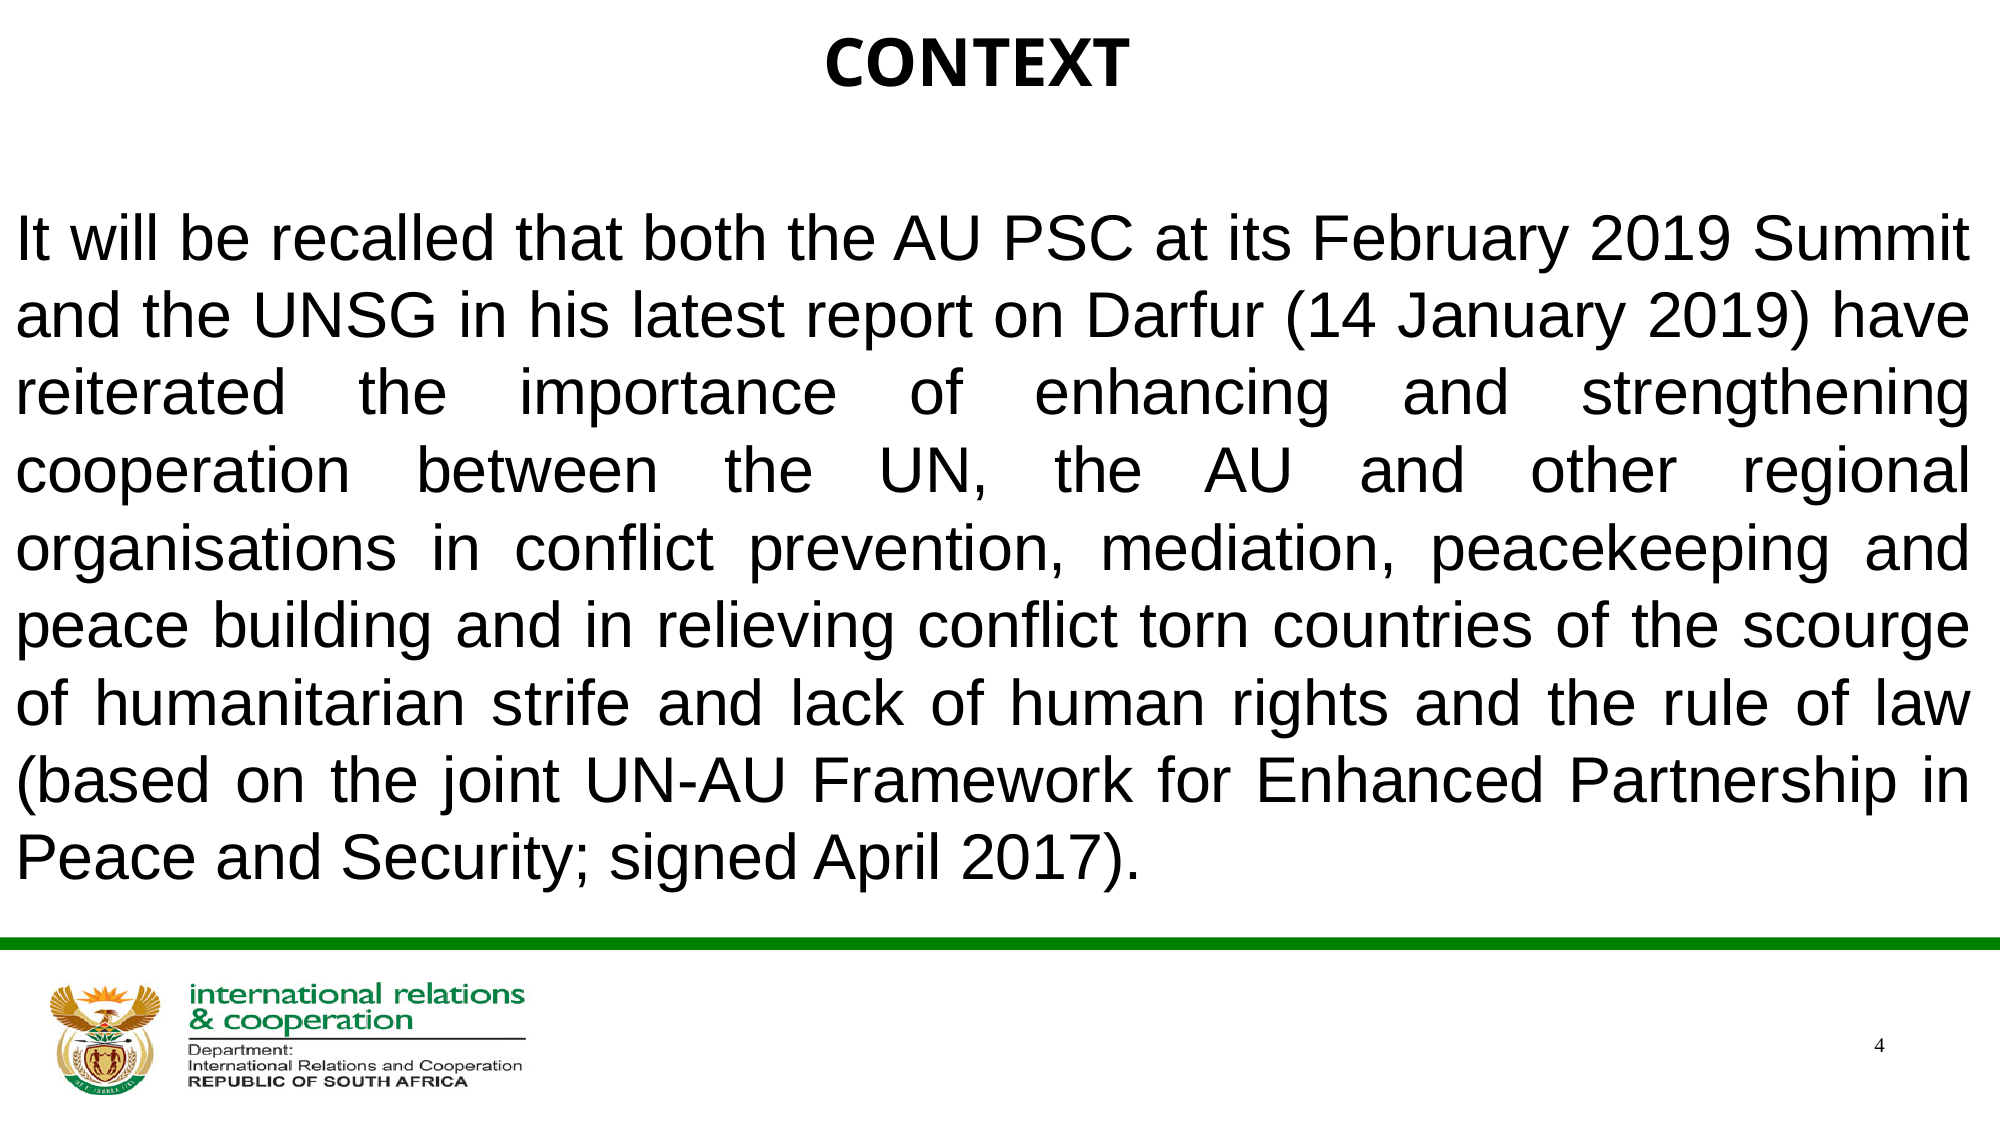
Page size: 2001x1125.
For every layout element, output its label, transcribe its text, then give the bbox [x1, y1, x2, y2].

slide_number 4 [1433, 1024, 1901, 1103]
picture [50, 974, 534, 1095]
list It will be recalled that both the AU PSC at its February 2019 Summit and the UNSG in his latest report on Darfur (14 January 2019) have reiterated the importance of enhancing and strengthening cooperation between the UN, the AU and other regional organisations in conflict prevention, mediation, peacekeeping and peace building and in relieving conflict torn countries of the scourge of humanitarian strife and lack of human rights and the rule of law (based on the joint UN-AU Framework for Enhanced Partnership in Peace and Security; signed April 2017). [0, 110, 1987, 888]
title CONTEXT [180, 0, 1774, 110]
